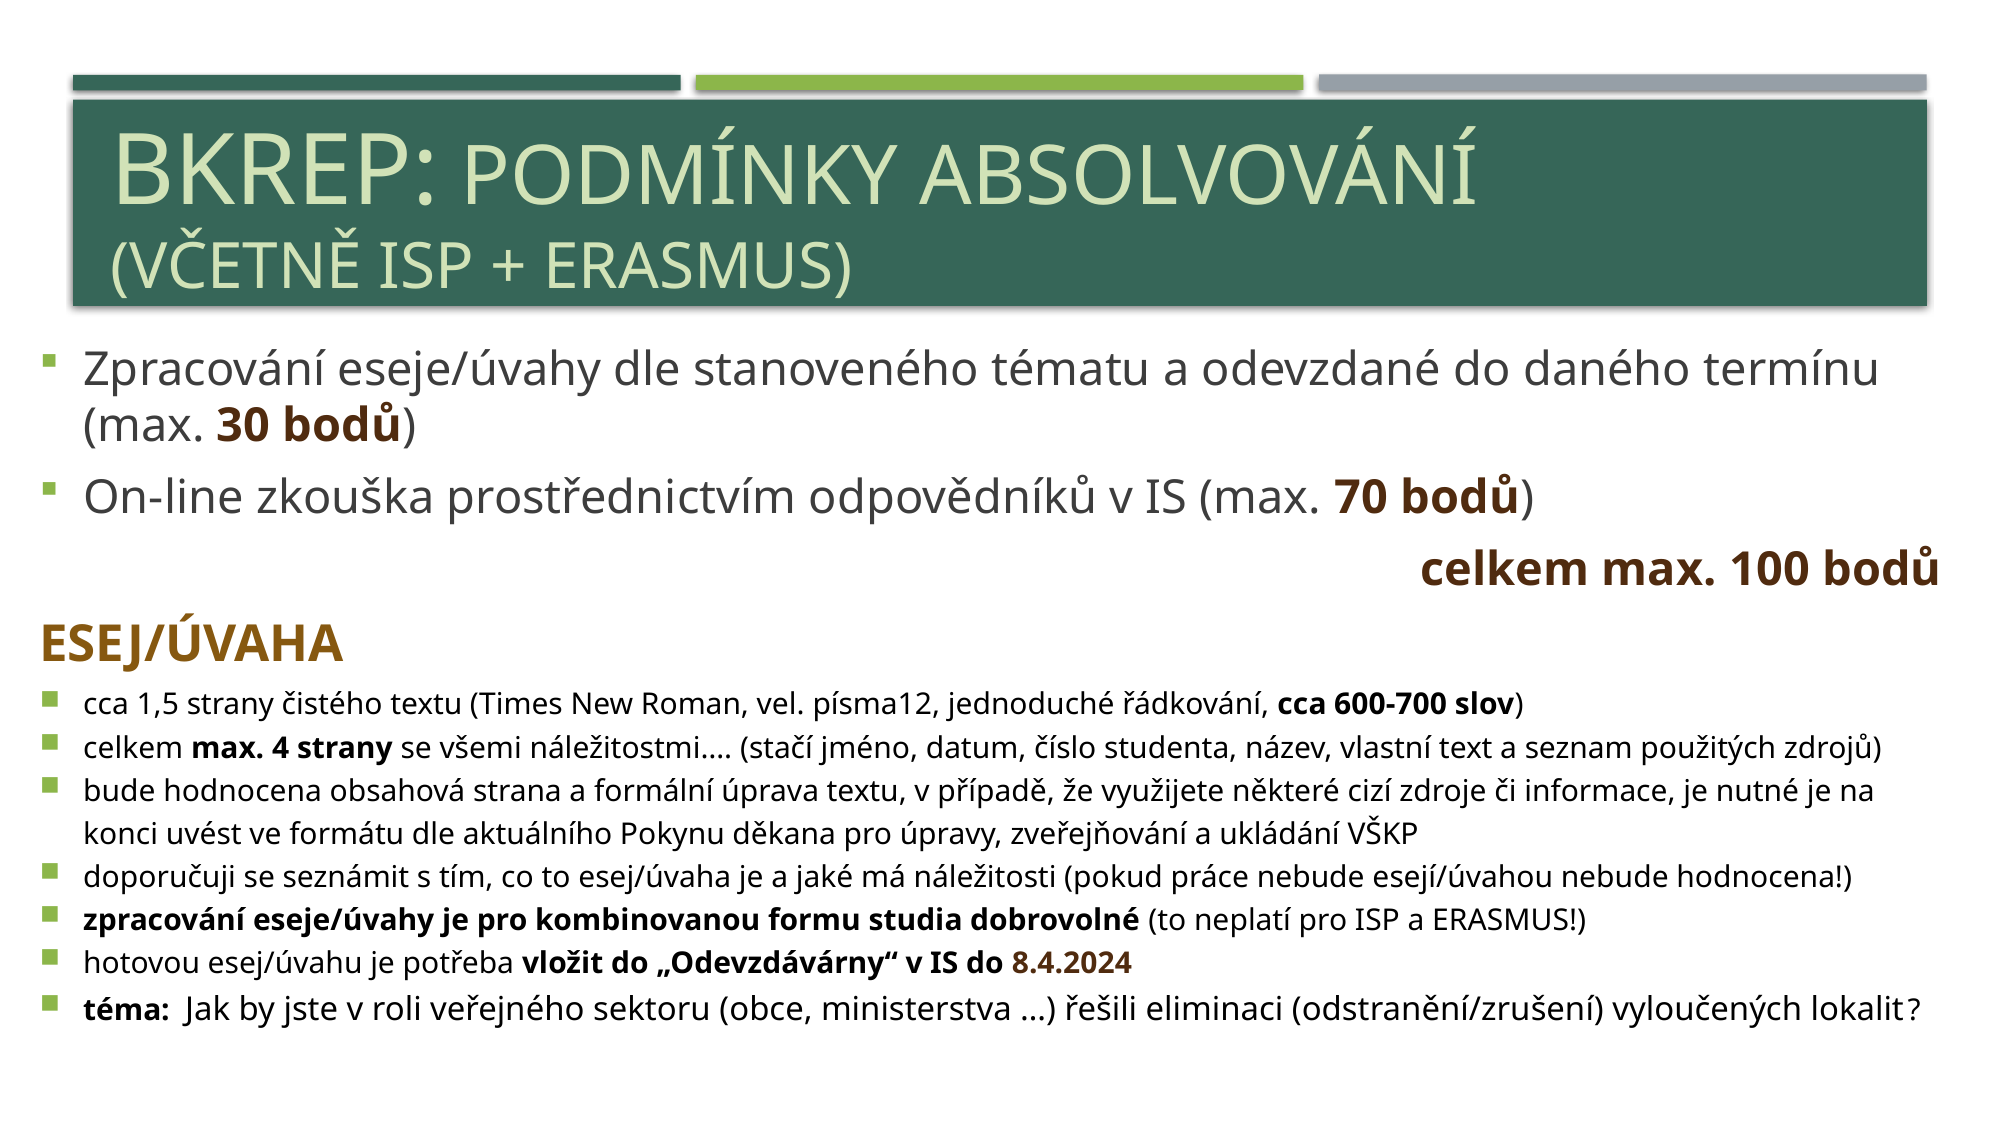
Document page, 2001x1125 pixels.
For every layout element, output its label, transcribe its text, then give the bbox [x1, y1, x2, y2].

title BKREP: Podmínky absolvování (včetně ISP + ERASMUS) [95, 97, 1905, 309]
list Zpracování eseje/úvahy dle stanoveného tématu a odevzdané do daného termínu (max. 30 bodů) On-line zkouška prostřednictvím odpovědníků v IS (max. 70 bodů) celkem max. 100 bodů ESEJ/ÚVAHA cca 1,5 strany čistého textu (Times New Roman, vel. písma12, jednoduché řádkování, cca 600-700 slov) celkem max. 4 strany se všemi náležitostmi…. (stačí jméno, datum, číslo studenta, název, vlastní text a seznam použitých zdrojů) bude hodnocena obsahová strana a formální úprava textu, v případě, že využijete některé cizí zdroje či informace, je nutné je na konci uvést ve formátu dle aktuálního Pokynu děkana pro úpravy, zveřejňování a ukládání VŠKP doporučuji se seznámit s tím, co to esej/úvaha je a jaké má náležitosti (pokud práce nebude esejí/úvahou nebude hodnocena!) zpracování eseje/úvahy je pro kombinovanou formu studia dobrovolné (to neplatí pro ISP a ERASMUS!) hotovou esej/úvahu je potřeba vložit do „Odevzdávárny“ v IS do 8.4.2024 téma: Jak by jste v roli veřejného sektoru (obce, ministerstva …) řešili eliminaci (odstranění/zrušení) vyloučených lokalit? [24, 330, 1958, 1106]
